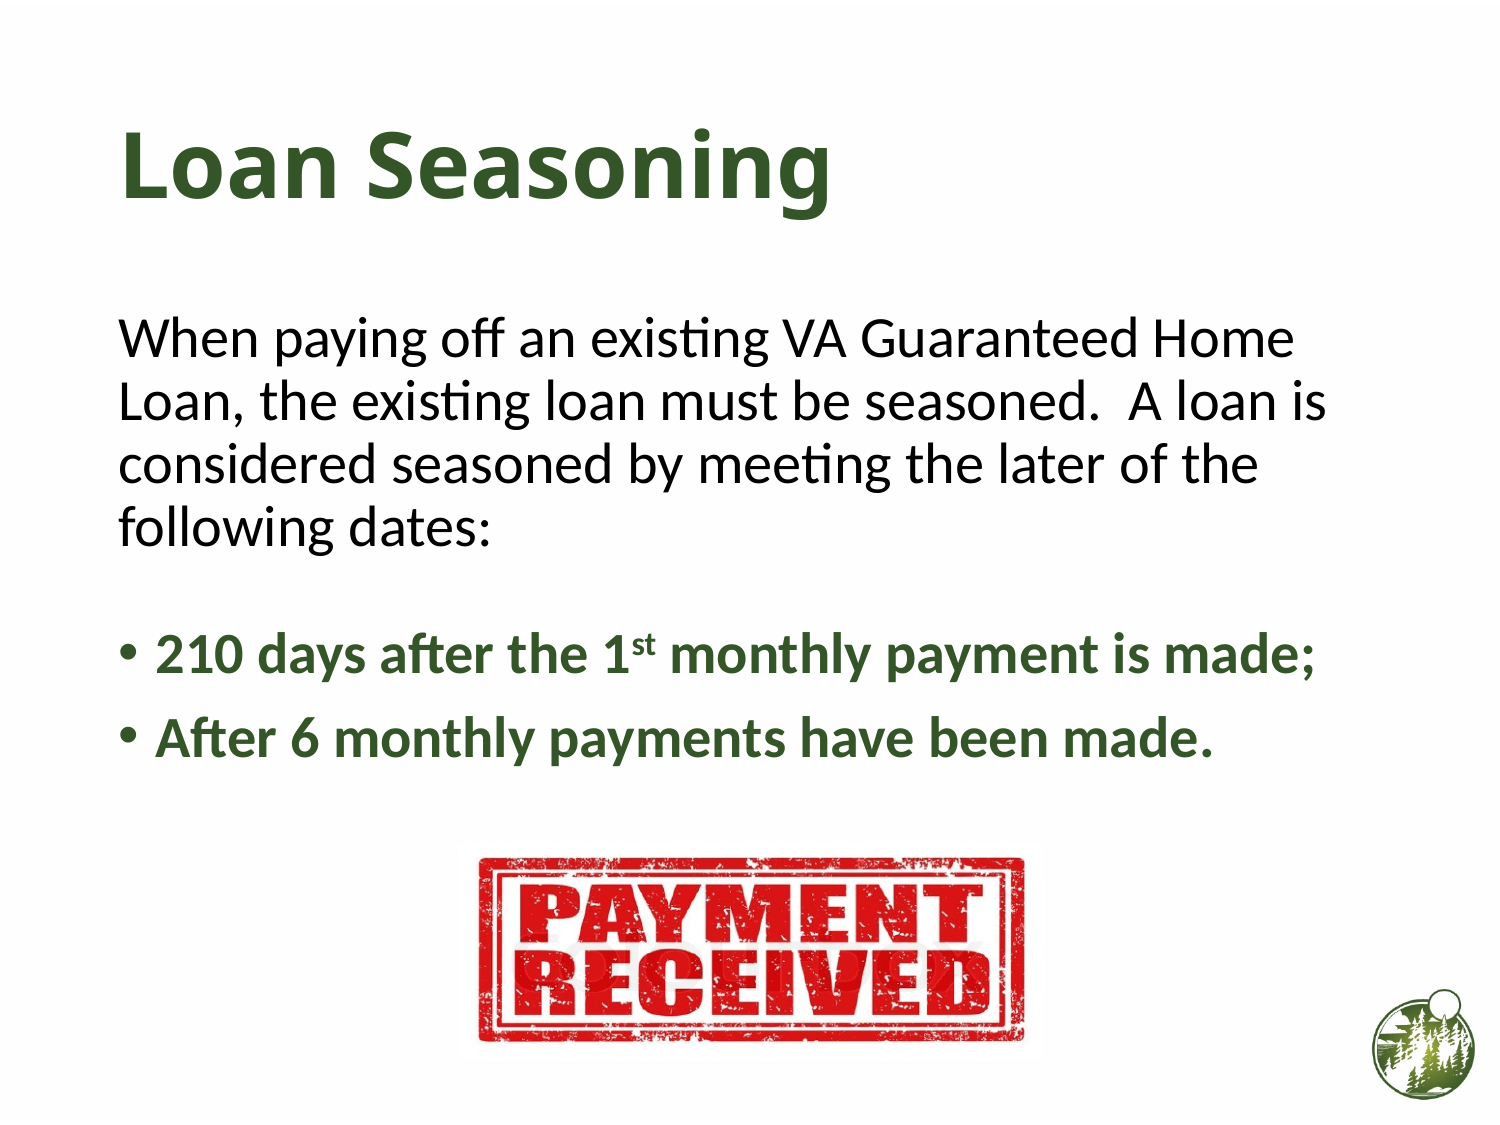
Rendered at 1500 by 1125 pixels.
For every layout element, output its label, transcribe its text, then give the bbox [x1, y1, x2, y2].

list When paying off an existing VA Guaranteed Home Loan, the existing loan must be seasoned. A loan is considered seasoned by meeting the later of the following dates: 210 days after the 1st monthly payment is made; After 6 monthly payments have been made. [103, 299, 1397, 1014]
title Loan Seasoning [103, 59, 1397, 278]
picture [0, 5, 1500, 1120]
